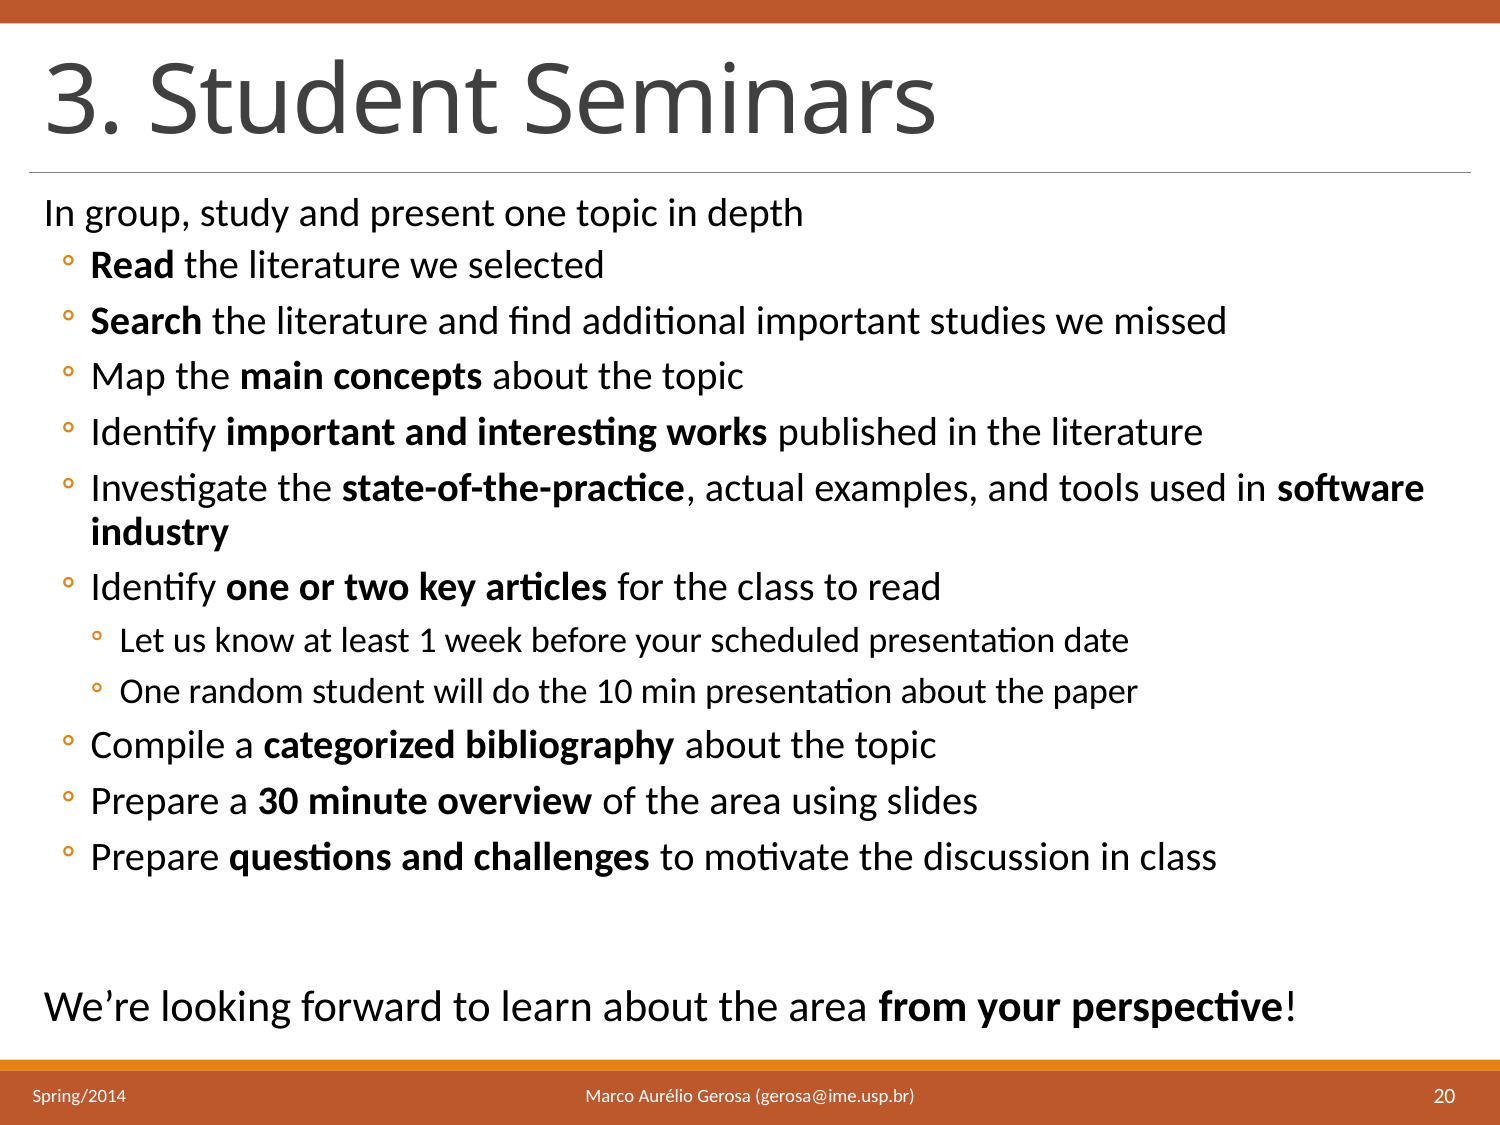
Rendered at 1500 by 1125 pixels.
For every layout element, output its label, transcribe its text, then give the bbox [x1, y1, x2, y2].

footer Marco Aurélio Gerosa (gerosa@ime.usp.br) [453, 1070, 1047, 1120]
list In group, study and present one topic in depth Read the literature we selected Search the literature and find additional important studies we missed Map the main concepts about the topic Identify important and interesting works published in the literature Investigate the state-of-the-practice, actual examples, and tools used in software industry Identify one or two key articles for the class to read Let us know at least 1 week before your scheduled presentation date One random student will do the 10 min presentation about the paper Compile a categorized bibliography about the topic Prepare a 30 minute overview of the area using slides Prepare questions and challenges to motivate the discussion in class We’re looking forward to learn about the area from your perspective! [29, 184, 1471, 1046]
slide_number Spring/2014 [17, 1072, 322, 1118]
title 3. Student Seminars [29, 47, 1471, 161]
slide_number 20 [1309, 1072, 1471, 1118]
